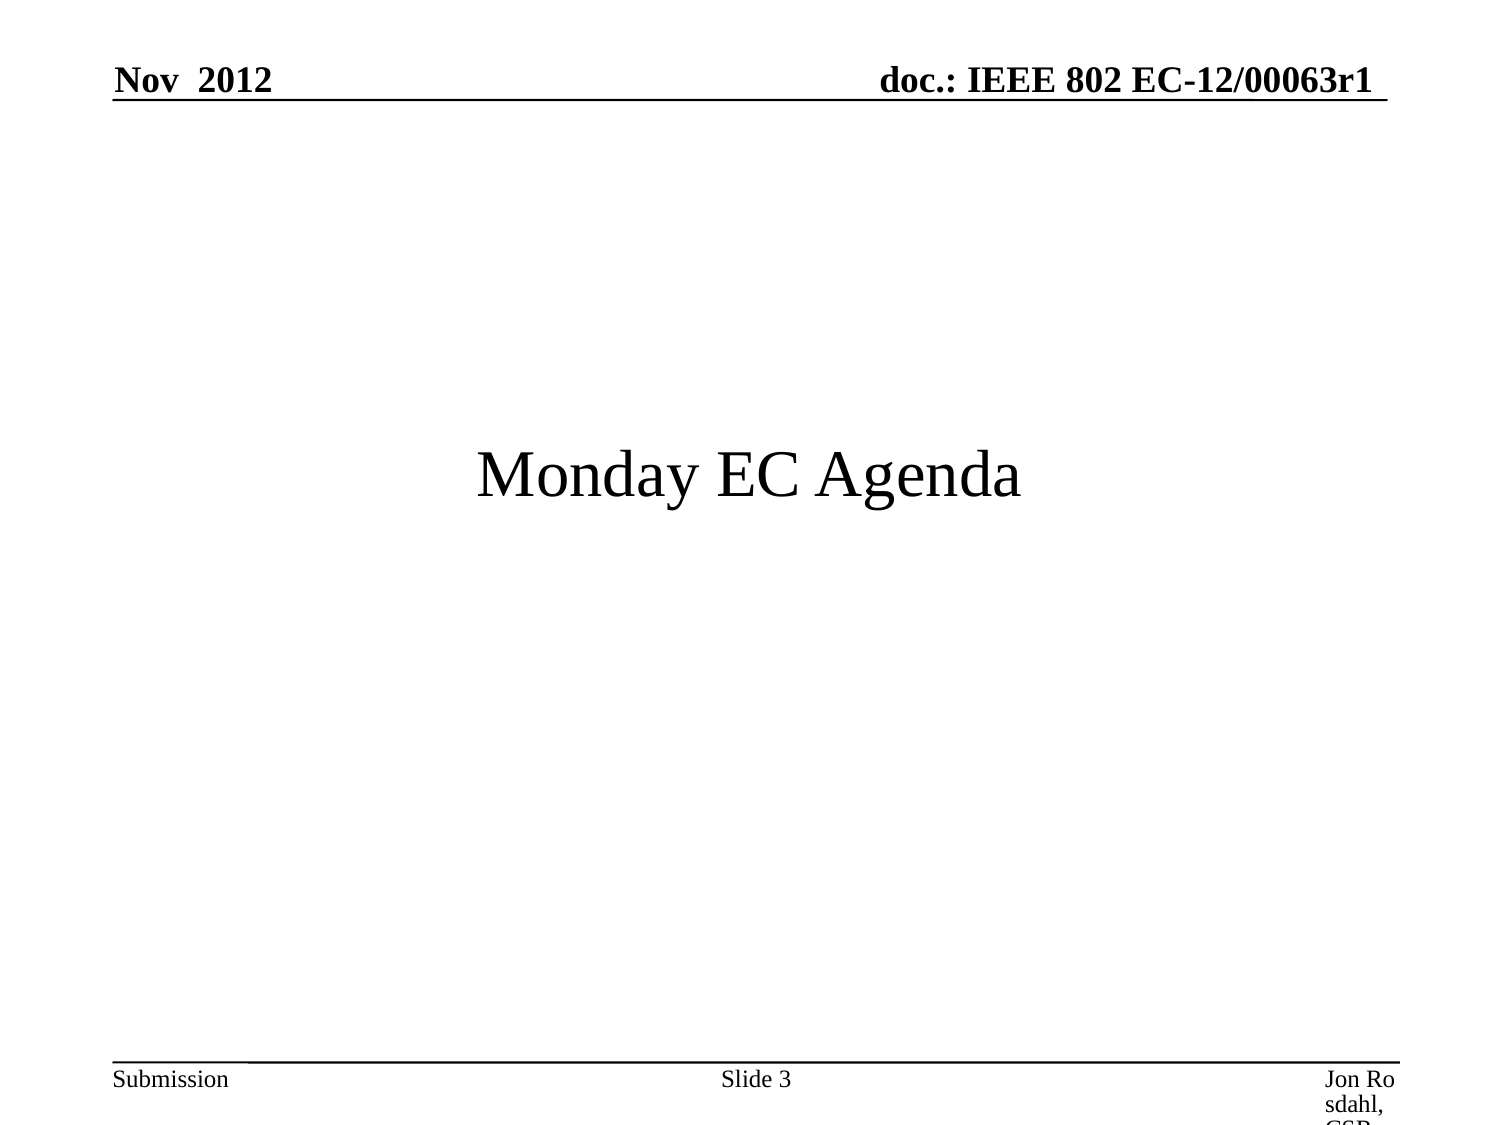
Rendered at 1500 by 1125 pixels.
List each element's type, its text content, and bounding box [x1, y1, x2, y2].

title Monday EC Agenda [112, 349, 1388, 591]
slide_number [114, 54, 290, 101]
footer Jon Rosdahl, CSR [1324, 1061, 1402, 1093]
slide_number Slide 3 [712, 1061, 800, 1093]
